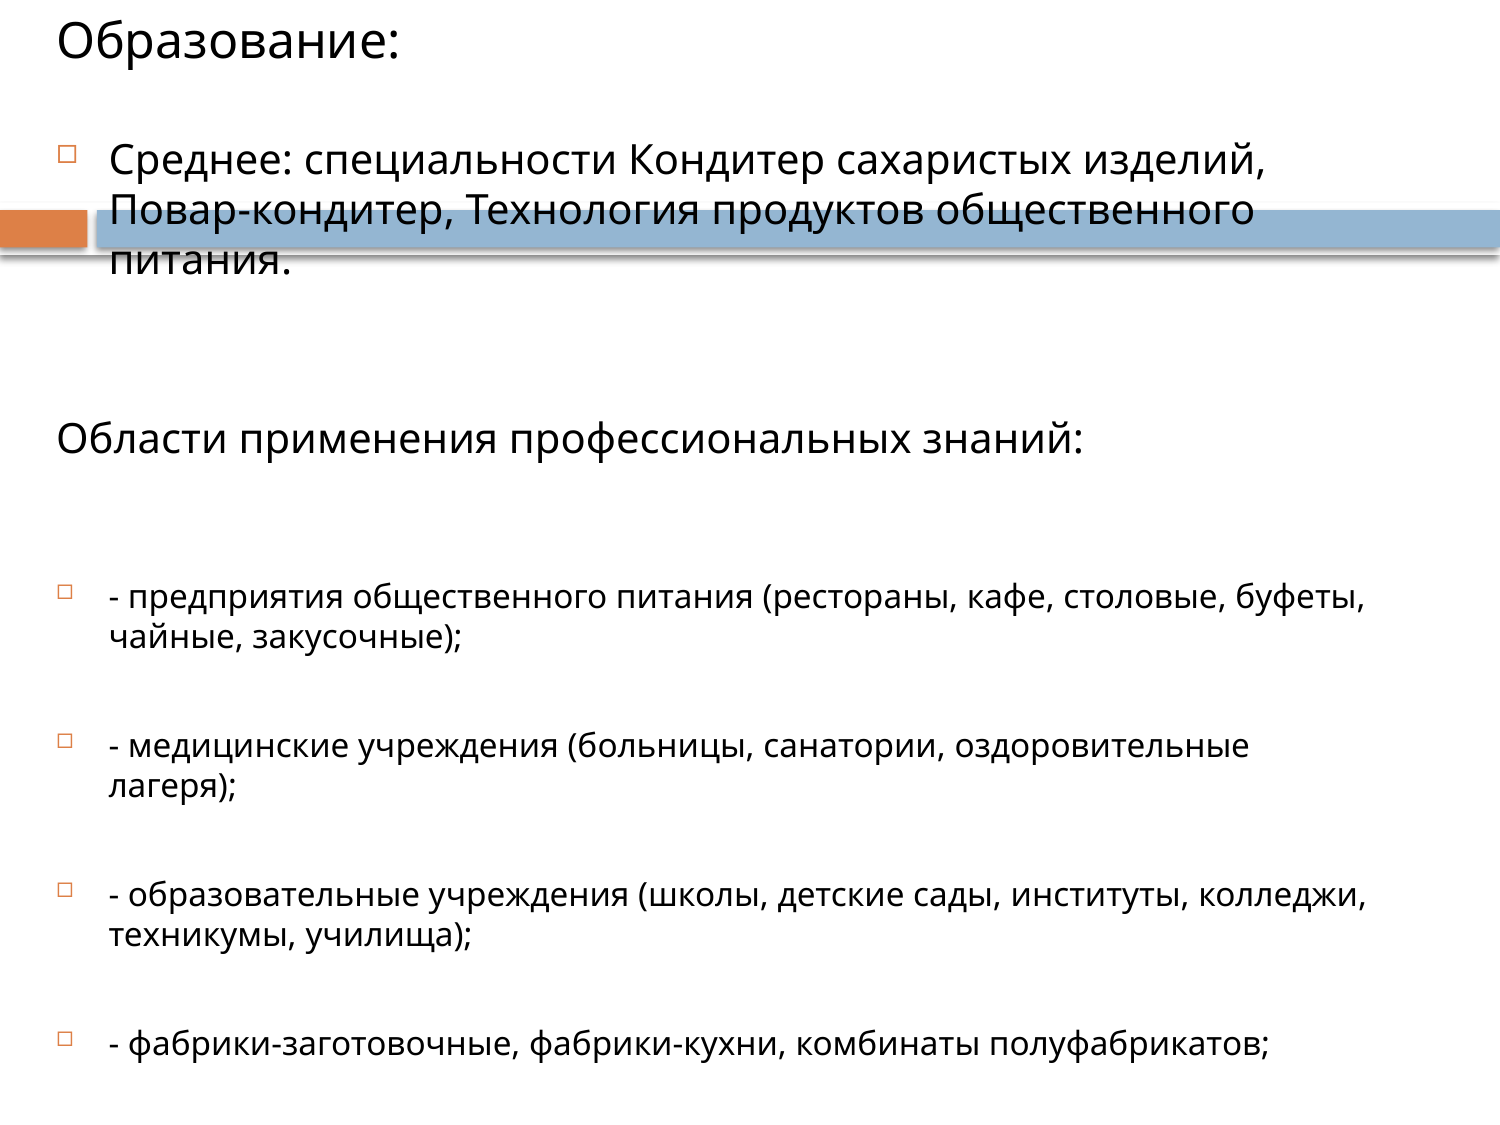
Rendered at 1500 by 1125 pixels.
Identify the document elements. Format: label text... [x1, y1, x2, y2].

list Образование: Среднее: специальности Кондитер сахаристых изделий, Повар-кондитер, Технология продуктов общественного питания. Области применения профессиональных знаний: - предприятия общественного питания (рестораны, кафе, столовые, буфеты, чайные, закусочные); - медицинские учреждения (больницы, санатории, оздоровительные лагеря); - образовательные учреждения (школы, детские сады, институты, колледжи, техникумы, училища); - фабрики-заготовочные, фабрики-кухни, комбинаты полуфабрикатов; - магазины-кулинарии. [41, 1, 1388, 740]
